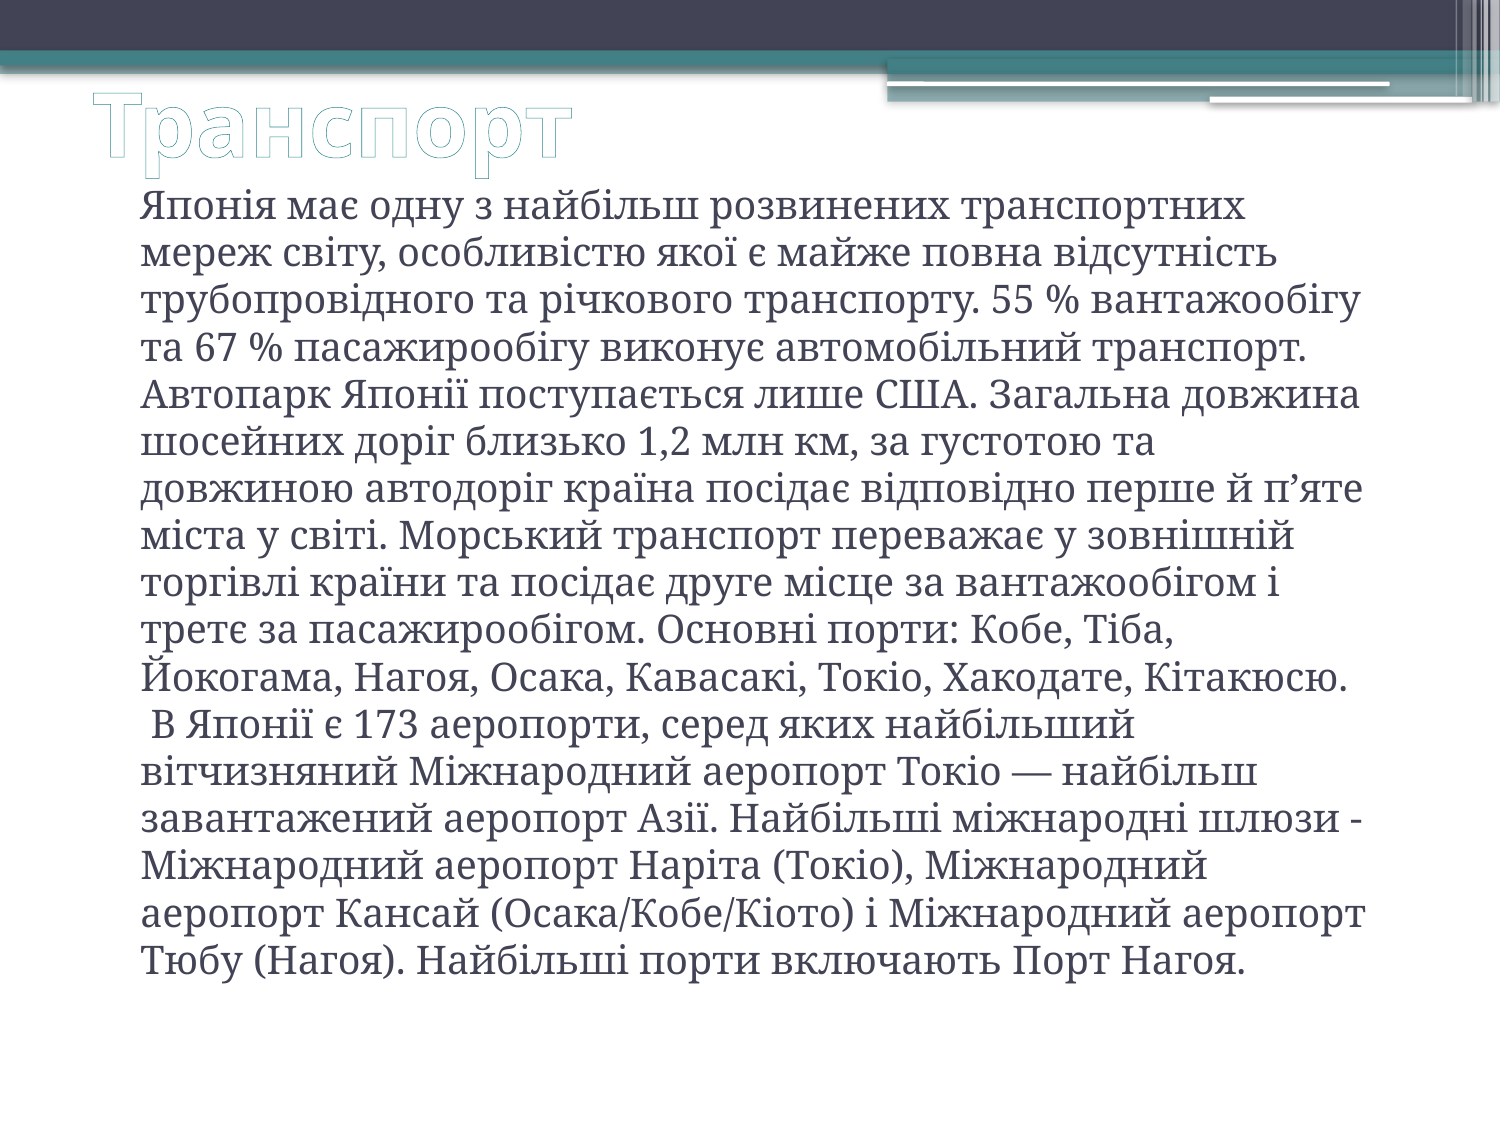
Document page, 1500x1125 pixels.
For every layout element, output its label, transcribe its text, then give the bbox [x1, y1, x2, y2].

title Транспорт [76, 66, 1352, 290]
list Японія має одну з найбільш розвинених транспортних мереж світу, особливістю якої є майже повна відсутність трубопровідного та річкового транспорту. 55 % вантажообігу та 67 % пасажирообігу виконує автомобільний транспорт. Автопарк Японії поступається лише США. Загальна довжина шосейних доріг близько 1,2 млн км, за густотою та довжиною автодоріг країна посідає відповідно перше й п’яте міста у світі. Морський транспорт переважає у зовнішній торгівлі країни та посідає друге місце за вантажообігом і третє за пасажирообігом. Основні порти: Кобе, Тіба, Йокогама, Нагоя, Осака, Кавасакі, Токіо, Хакодате, Кітакюсю. В Японії є 173 аеропорти, серед яких найбільший вітчизняний Міжнародний аеропорт Токіо — найбільш завантажений аеропорт Азії. Найбільші міжнародні шлюзи - Міжнародний аеропорт Наріта (Токіо), Міжнародний аеропорт Кансай (Осака/Кобе/Кіото) і Міжнародний аеропорт Тюбу (Нагоя). Найбільші порти включають Порт Нагоя. [118, 172, 1394, 1071]
